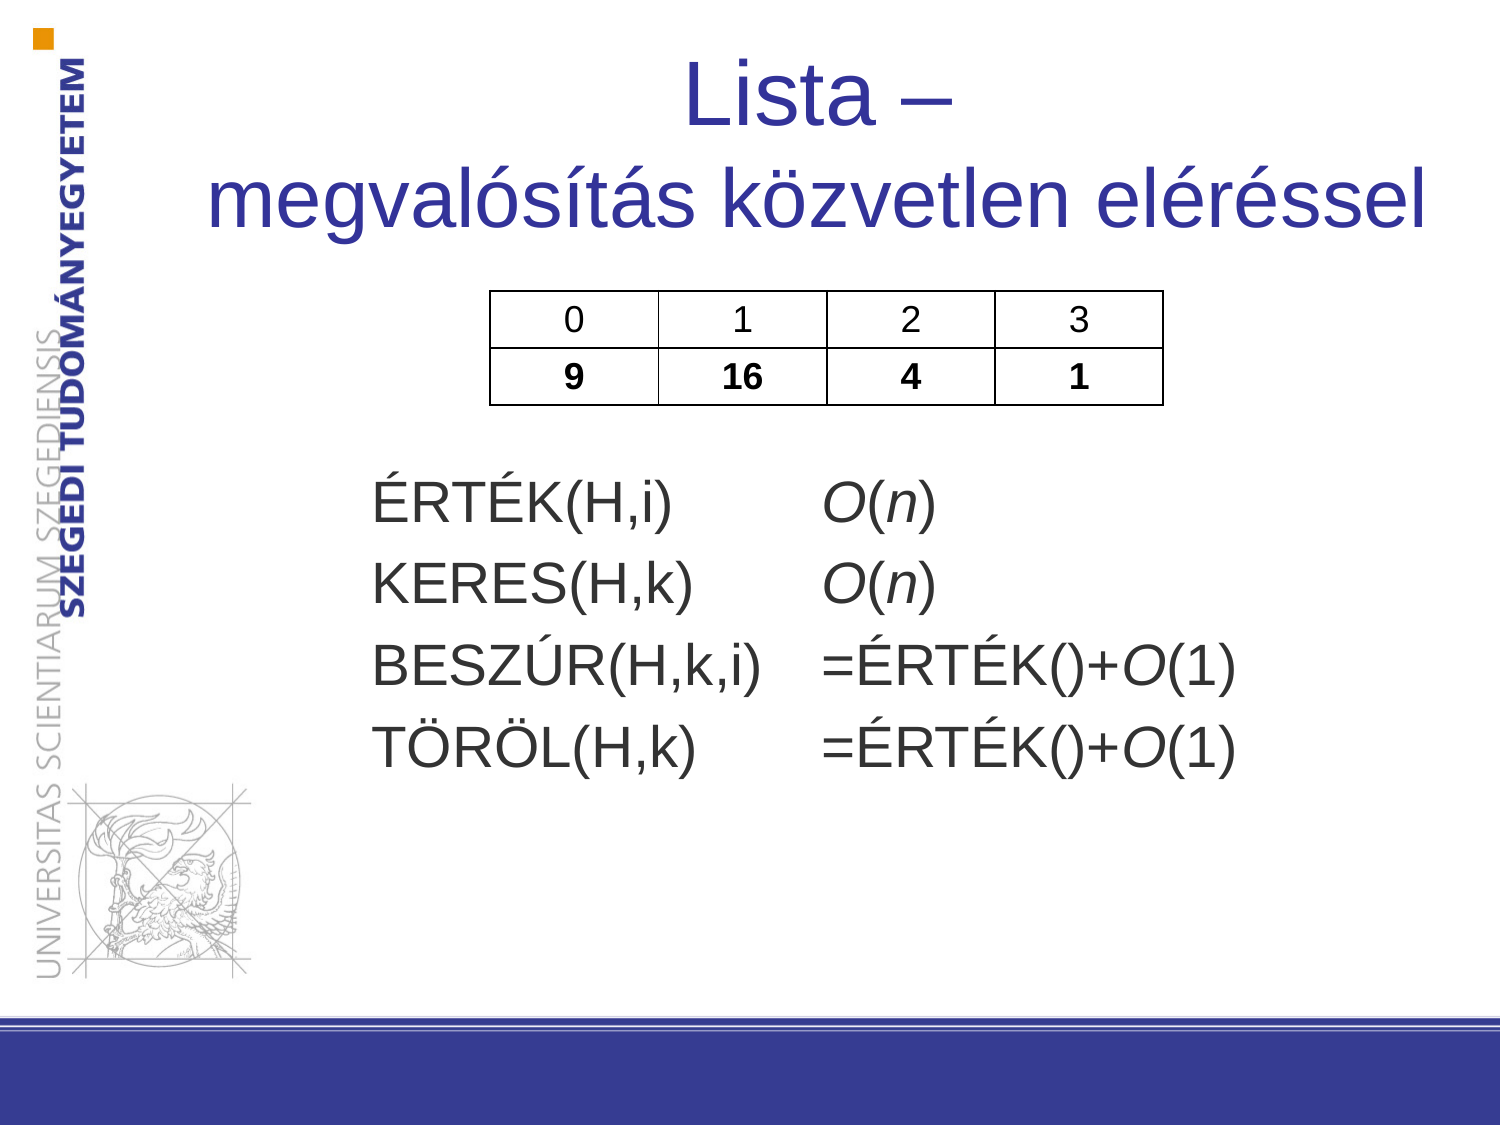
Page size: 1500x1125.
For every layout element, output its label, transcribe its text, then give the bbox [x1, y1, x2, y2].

table_cell 4 [828, 349, 994, 404]
table_header 3 [996, 292, 1162, 347]
table_cell 9 [491, 349, 658, 404]
table_header 1 [659, 292, 826, 347]
title Lista – megvalósítás közvetlen eléréssel [135, 45, 1500, 233]
table_header 0 [491, 292, 658, 347]
table_cell 16 [659, 349, 826, 404]
table_cell 1 [996, 349, 1162, 404]
text_box ÉRTÉK(H,i) O(n) KERES(H,k) O(n) BESZÚR(H,k,i) =ÉRTÉK()+O(1) TÖRÖL(H,k) =ÉRTÉK()+O(1) [206, 456, 1425, 957]
picture [0, 0, 1500, 1125]
table_header 2 [828, 292, 994, 347]
